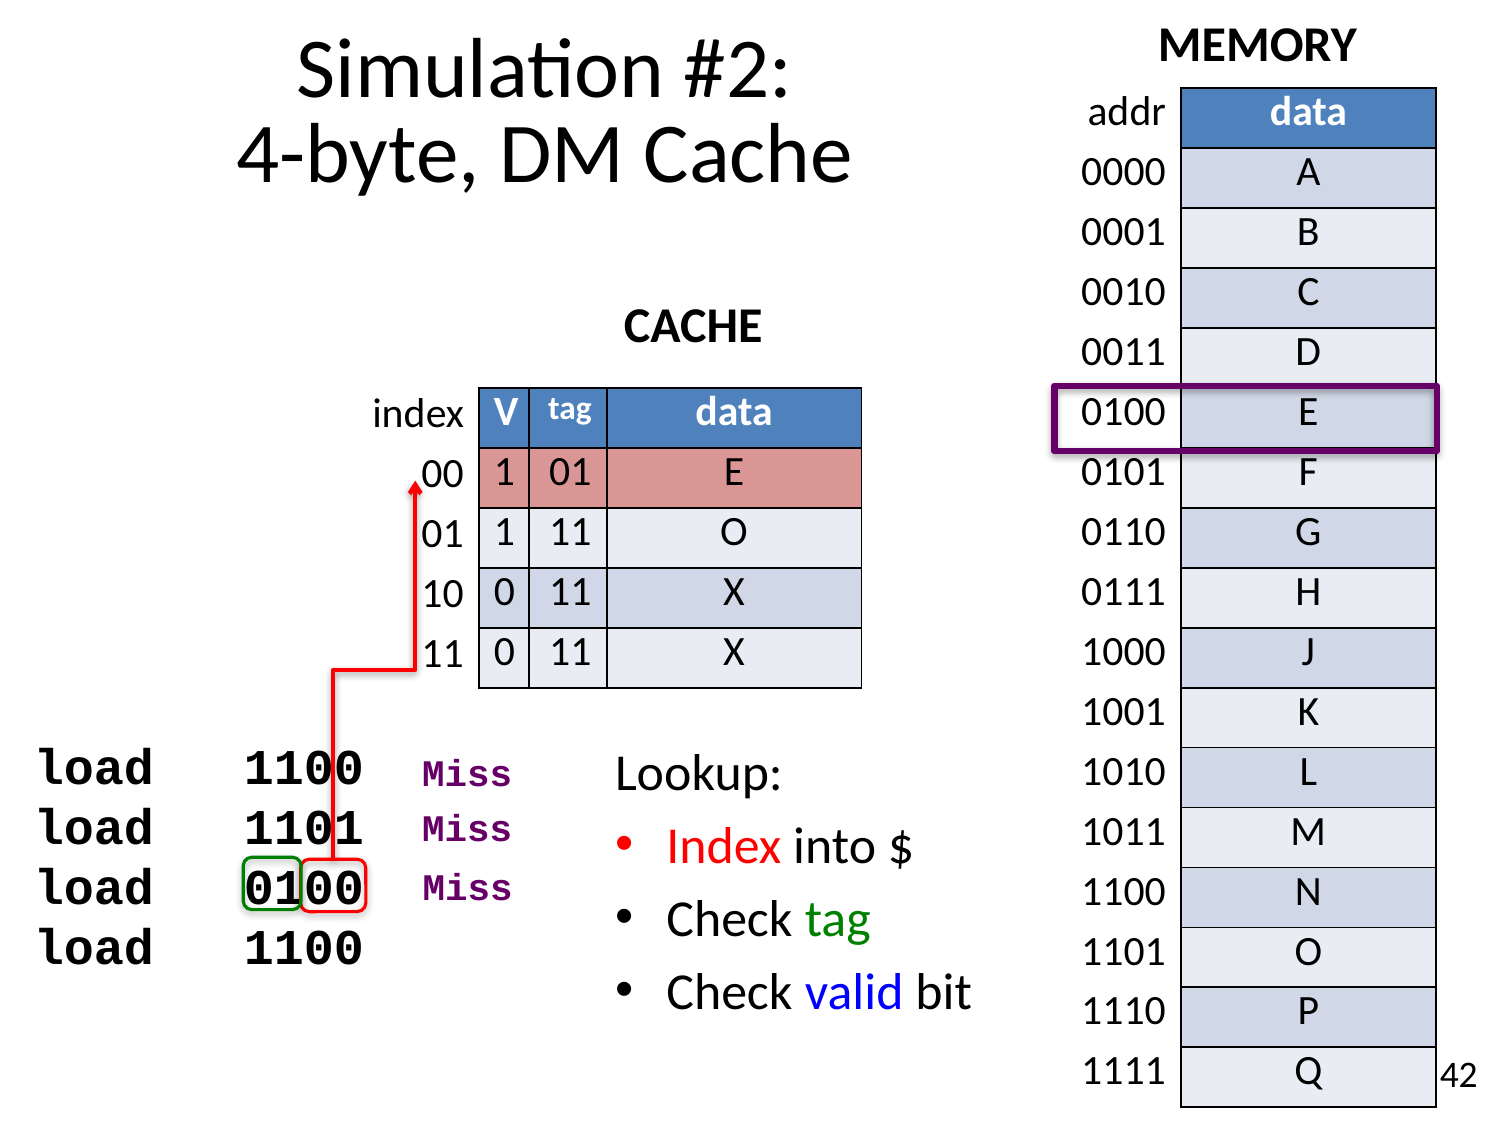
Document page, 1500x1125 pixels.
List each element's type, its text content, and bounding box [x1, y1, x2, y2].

table_cell K [1182, 689, 1435, 747]
table_cell 11 [530, 569, 606, 627]
table_cell 0010 [1054, 269, 1180, 327]
table_header V [480, 389, 528, 447]
table_cell 0000 [1054, 148, 1180, 207]
text_box [1054, 385, 1438, 452]
text_box MEMORY [1143, 4, 1372, 80]
table_cell 1010 [1054, 748, 1180, 807]
table_header data [1182, 89, 1435, 147]
table_cell 1 [480, 509, 528, 567]
table_cell 00 [352, 450, 479, 510]
text_box load 1100 load 1101 load 0100 load 1100 [18, 726, 382, 982]
table_cell N [1182, 868, 1435, 927]
table_cell O [1182, 928, 1435, 986]
table_cell X [608, 569, 861, 627]
table_cell 0111 [1054, 569, 1180, 627]
table_cell E [608, 449, 861, 507]
title Simulation #2: 4-byte, DM Cache [75, 25, 1015, 213]
table_cell 01 [352, 510, 479, 570]
text_box Miss [407, 742, 528, 796]
text_box [242, 856, 302, 911]
slide_number 42 [1142, 1042, 1493, 1103]
table_cell 1 [480, 449, 528, 507]
table_cell O [608, 509, 861, 567]
table_cell 01 [530, 449, 606, 507]
table_cell A [1182, 149, 1435, 207]
text_box Miss [407, 855, 528, 916]
table_cell 11 [530, 509, 606, 567]
table_cell 0 [480, 569, 528, 627]
text_box Miss [407, 796, 528, 855]
table_cell 1001 [1054, 689, 1180, 747]
table_cell 11 [566, 629, 606, 687]
table_cell L [1182, 748, 1435, 807]
table_header addr [1053, 88, 1180, 148]
table_cell 1000 [1054, 629, 1180, 687]
text_box CACHE [609, 285, 778, 360]
table_cell X [608, 629, 861, 687]
table_cell 10 [352, 570, 479, 627]
table_header data [608, 389, 861, 447]
table_cell 1101 [1054, 928, 1180, 986]
table_cell 0011 [1054, 329, 1180, 385]
table_cell G [1182, 509, 1435, 567]
table_cell C [1182, 269, 1435, 327]
table_cell M [1182, 808, 1435, 867]
table_cell 1011 [1054, 808, 1180, 867]
text_box [303, 858, 367, 913]
table_cell 1100 [1054, 868, 1180, 927]
table_cell J [1182, 629, 1435, 687]
table_cell F [1182, 460, 1435, 507]
table_header tag [530, 389, 606, 447]
table_cell H [1182, 569, 1435, 627]
table_cell 1110 [1054, 988, 1180, 1046]
table_cell 1111 [1054, 1048, 1180, 1106]
table_cell D [1182, 329, 1435, 384]
table_cell B [1182, 209, 1435, 267]
text_box Lookup: Index into $ Check tag Check valid bit [599, 731, 1054, 1030]
table_cell 0101 [1054, 459, 1180, 507]
table_cell P [1182, 988, 1435, 1042]
table_cell 0110 [1054, 509, 1180, 567]
table_header index [352, 390, 479, 450]
table_cell 0001 [1054, 209, 1180, 267]
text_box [184, 628, 564, 712]
